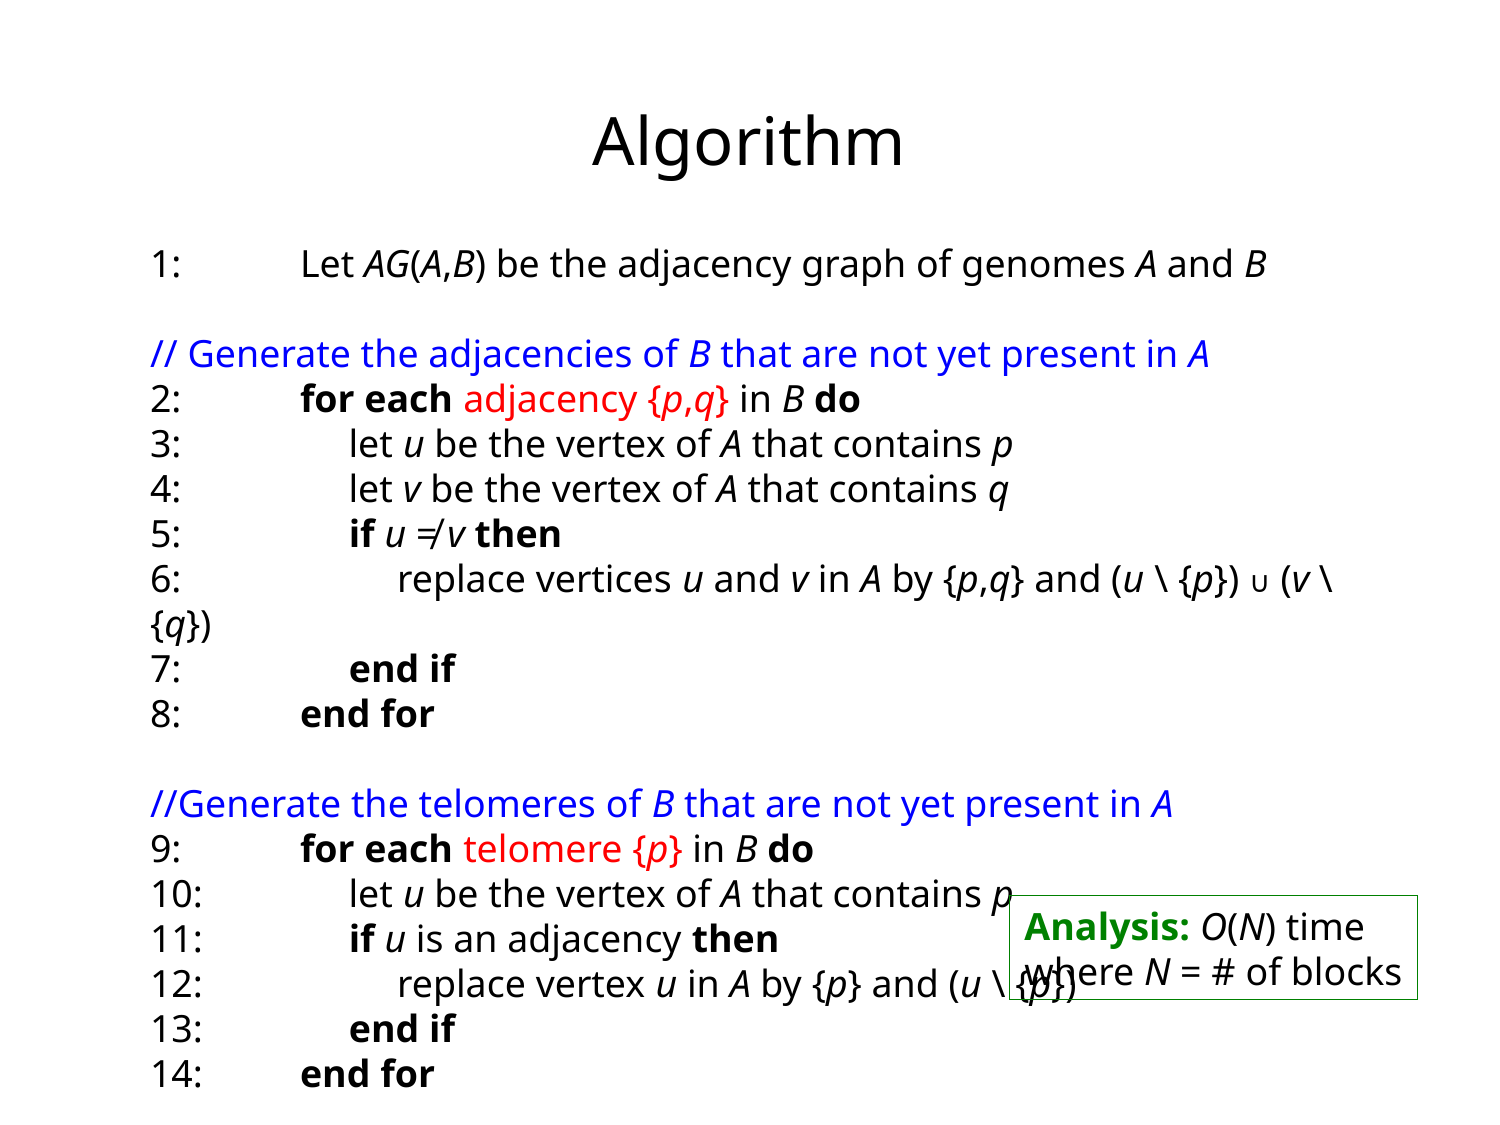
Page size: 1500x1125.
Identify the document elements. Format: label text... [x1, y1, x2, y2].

text_box Analysis: O(N) time where N = # of blocks [1009, 895, 1418, 1000]
text_box 1: Let AG(A,B) be the adjacency graph of genomes A and B // Generate the adjacencies of B that are not yet present in A 2: for each adjacency {p,q} in B do 3: let u be the vertex of A that contains p 4: let v be the vertex of A that contains q 5: if u ≠ v then 6: replace vertices u and v in A by {p,q} and (u \ {p}) ∪ (v \ {q}) 7: end if 8: end for //Generate the telomeres of B that are not yet present in A 9: for each telomere {p} in B do 10: let u be the vertex of A that contains p 11: if u is an adjacency then 12: replace vertex u in A by {p} and (u \ {p}) 13: end if 14: end for [135, 232, 1365, 1103]
title Algorithm [75, 45, 1425, 233]
